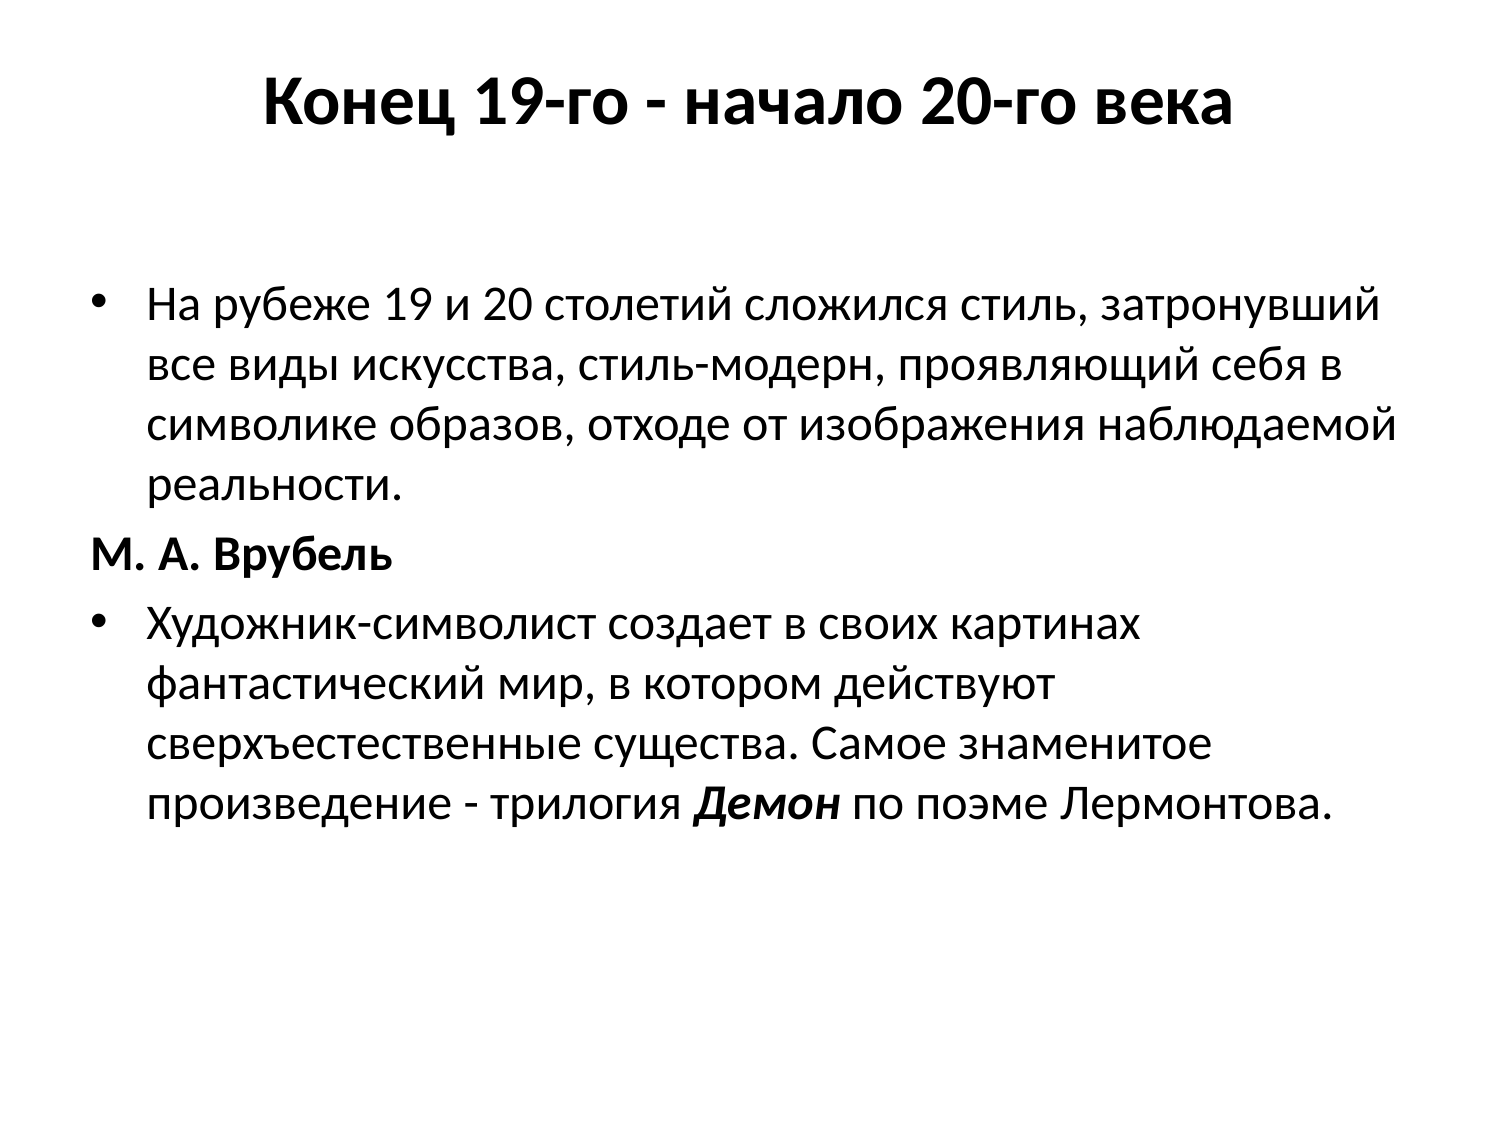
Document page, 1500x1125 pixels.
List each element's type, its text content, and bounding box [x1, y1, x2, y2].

title Конец 19-го - начало 20-го века [75, 45, 1425, 233]
list На рубеже 19 и 20 столетий сложился стиль, затронувший все виды искусства, стиль-модерн, проявляющий себя в символике образов, отходе от изображения наблюдаемой реальности. М. А. Врубель Художник-символист создает в своих картинах фантастический мир, в котором действуют сверхъестественные существа. Самое знаменитое произведение - трилогия Демон по поэме Лермонтова. [75, 262, 1425, 1005]
